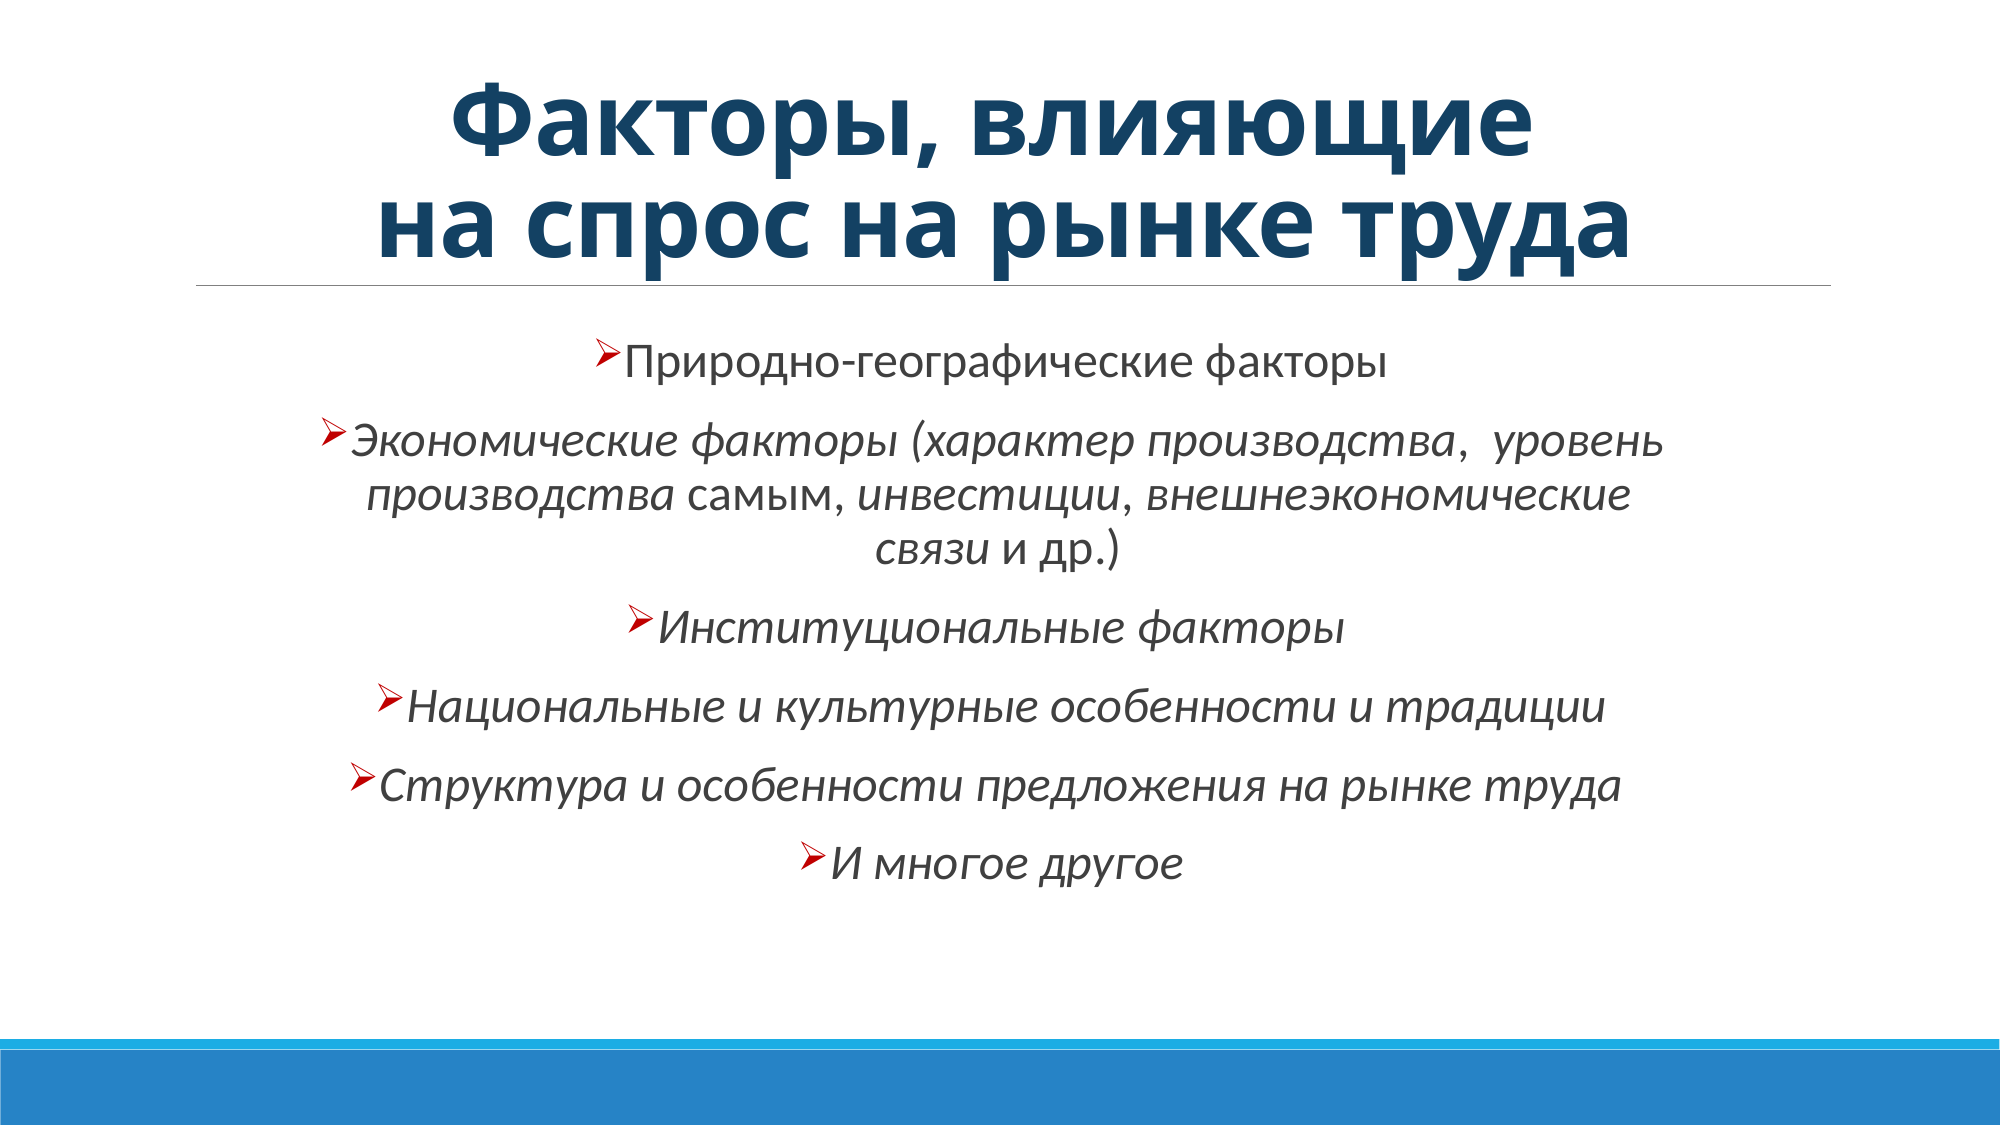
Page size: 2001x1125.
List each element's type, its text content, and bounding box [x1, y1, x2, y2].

title Факторы, влияющие на спрос на рынке труда [180, 47, 1830, 285]
list Природно-географические факторы Экономические факторы (характер производства, уровень производства самым, инвестиции, внешнеэкономические связи и др.) Институциональные факторы Национальные и культурные особенности и традиции Структура и особенности предложения на рынке труда И многое другое [303, 326, 1679, 998]
